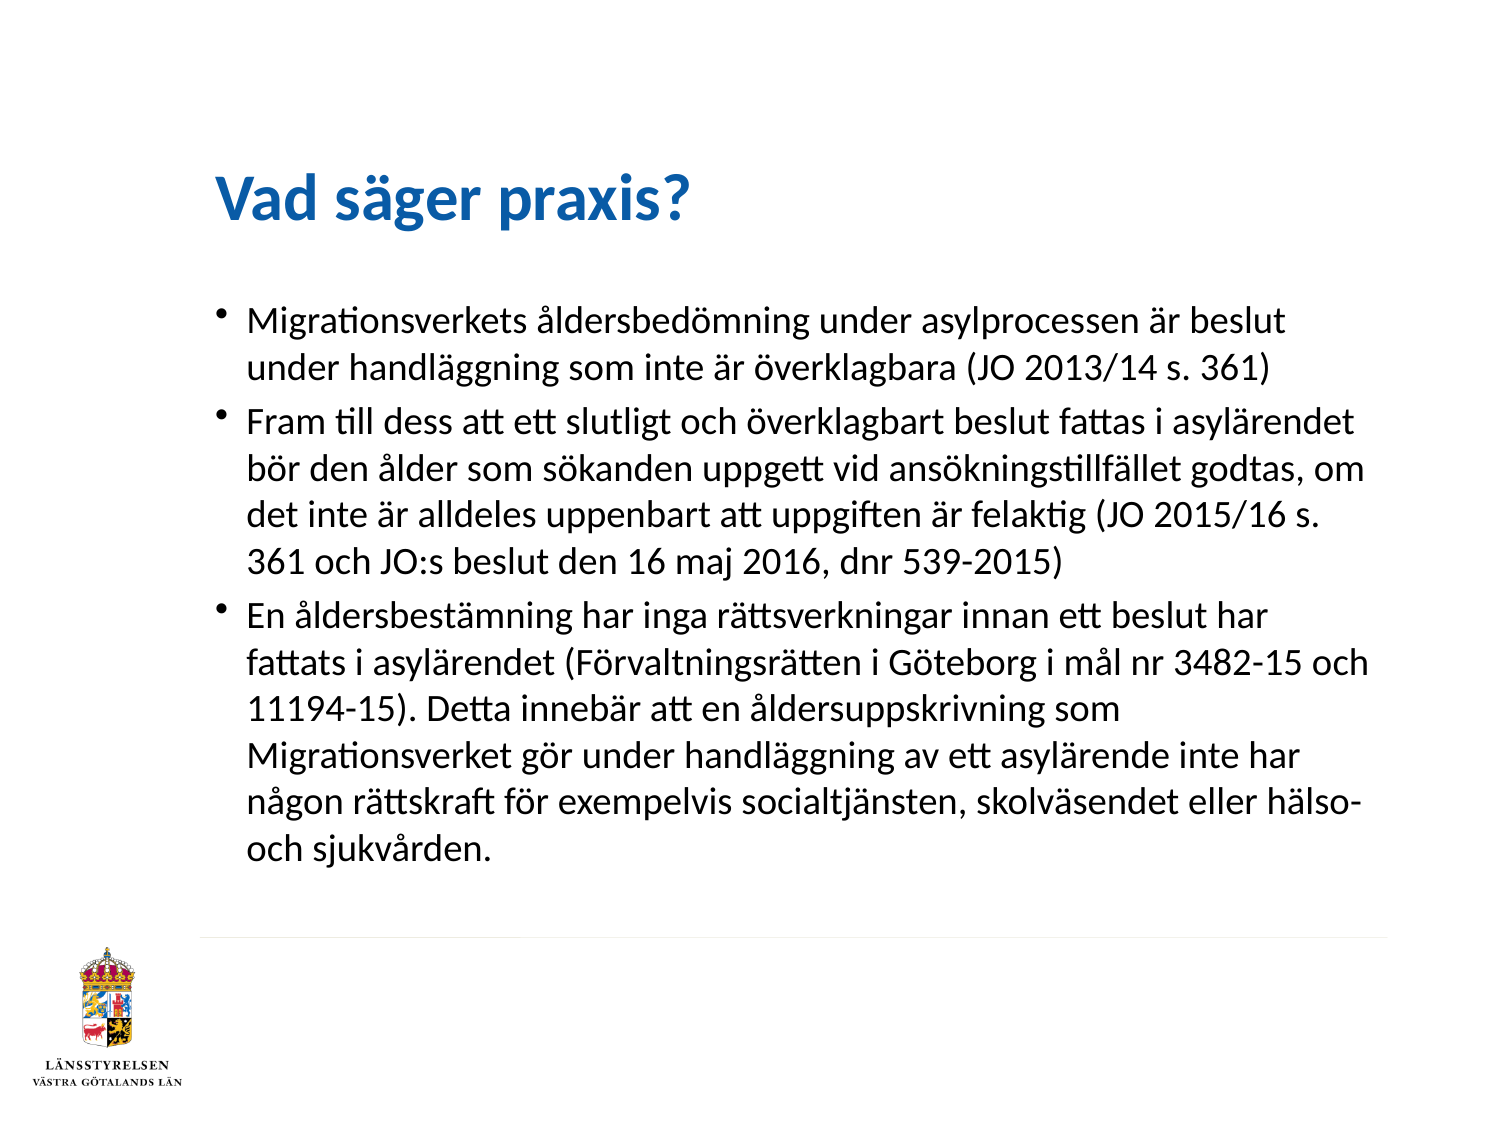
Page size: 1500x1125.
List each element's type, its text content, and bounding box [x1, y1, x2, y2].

title Vad säger praxis? [200, 99, 1388, 287]
picture [29, 942, 184, 1088]
list Migrationsverkets åldersbedömning under asylprocessen är beslut under handläggning som inte är överklagbara (JO 2013/14 s. 361) Fram till dess att ett slutligt och överklagbart beslut fattas i asylärendet bör den ålder som sökanden uppgett vid ansökningstillfället godtas, om det inte är alldeles uppenbart att uppgiften är felaktig (JO 2015/16 s. 361 och JO:s beslut den 16 maj 2016, dnr 539-2015) En åldersbestämning har inga rättsverkningar innan ett beslut har fattats i asylärendet (Förvaltningsrätten i Göteborg i mål nr 3482-15 och 11194-15). Detta innebär att en åldersuppskrivning som Migrationsverket gör under handläggning av ett asylärende inte har någon rättskraft för exempelvis socialtjänsten, skolväsendet eller hälso- och sjukvården. [200, 287, 1388, 913]
